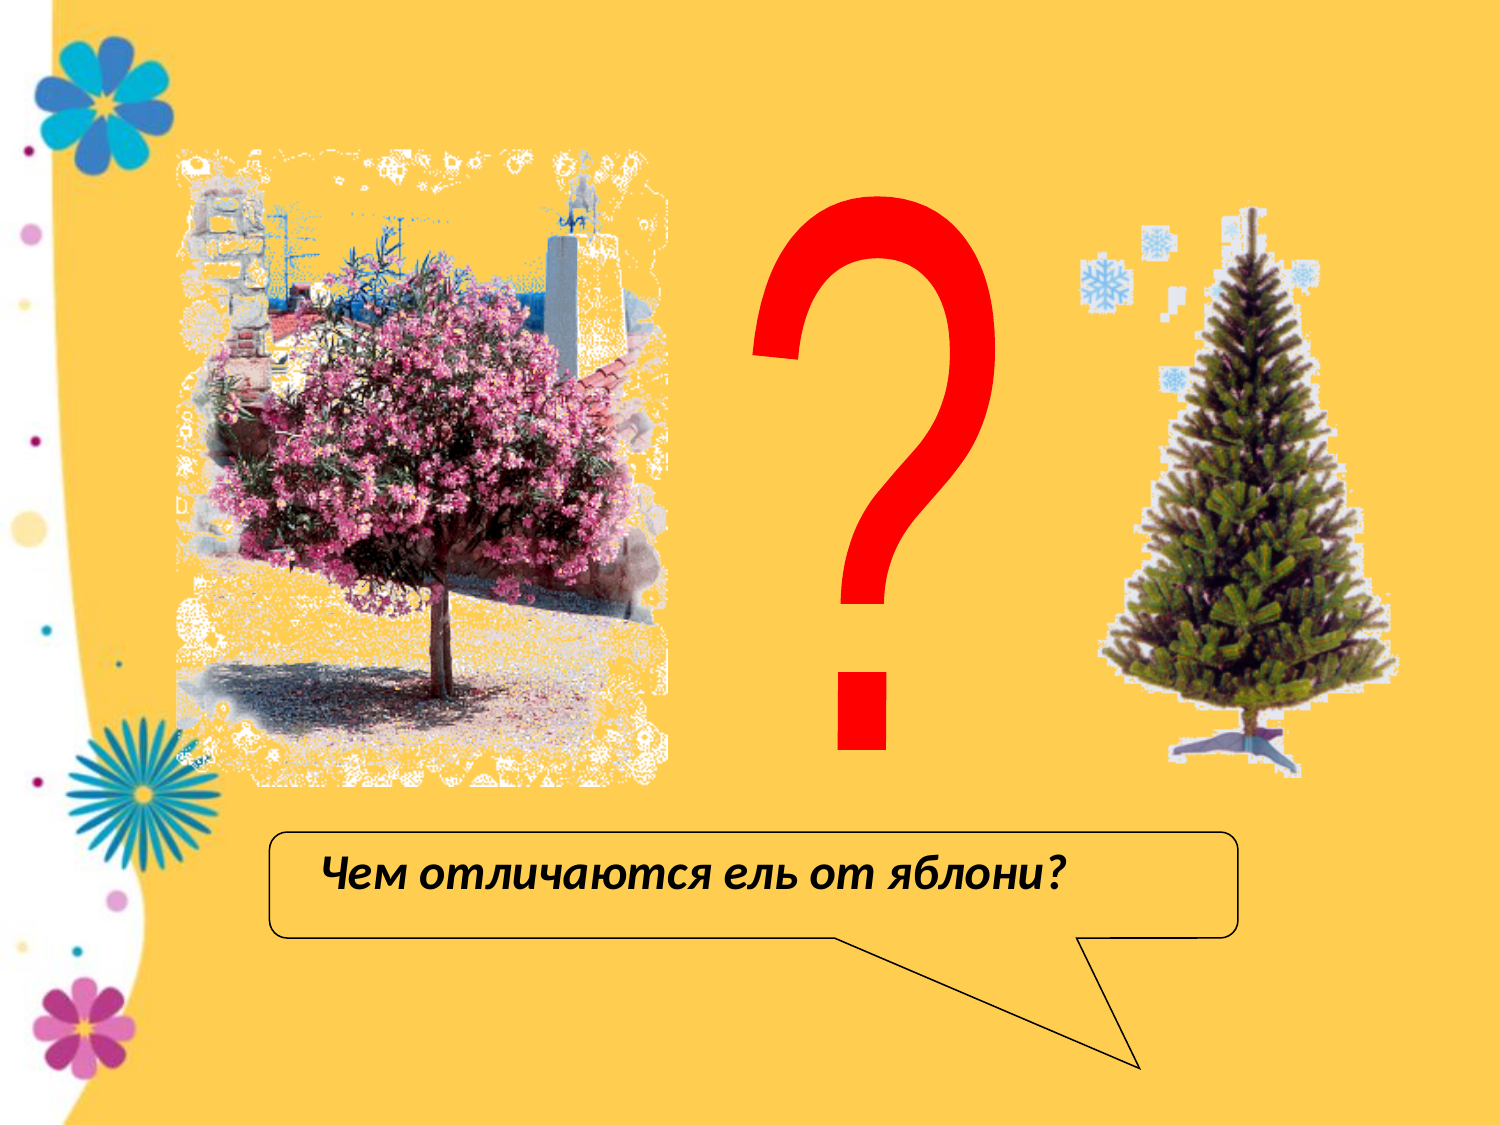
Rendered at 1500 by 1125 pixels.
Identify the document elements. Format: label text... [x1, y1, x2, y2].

text_box [269, 832, 1238, 1069]
text_box Чем отличаются ель от яблони? [304, 831, 1442, 907]
picture [0, 0, 1500, 1125]
